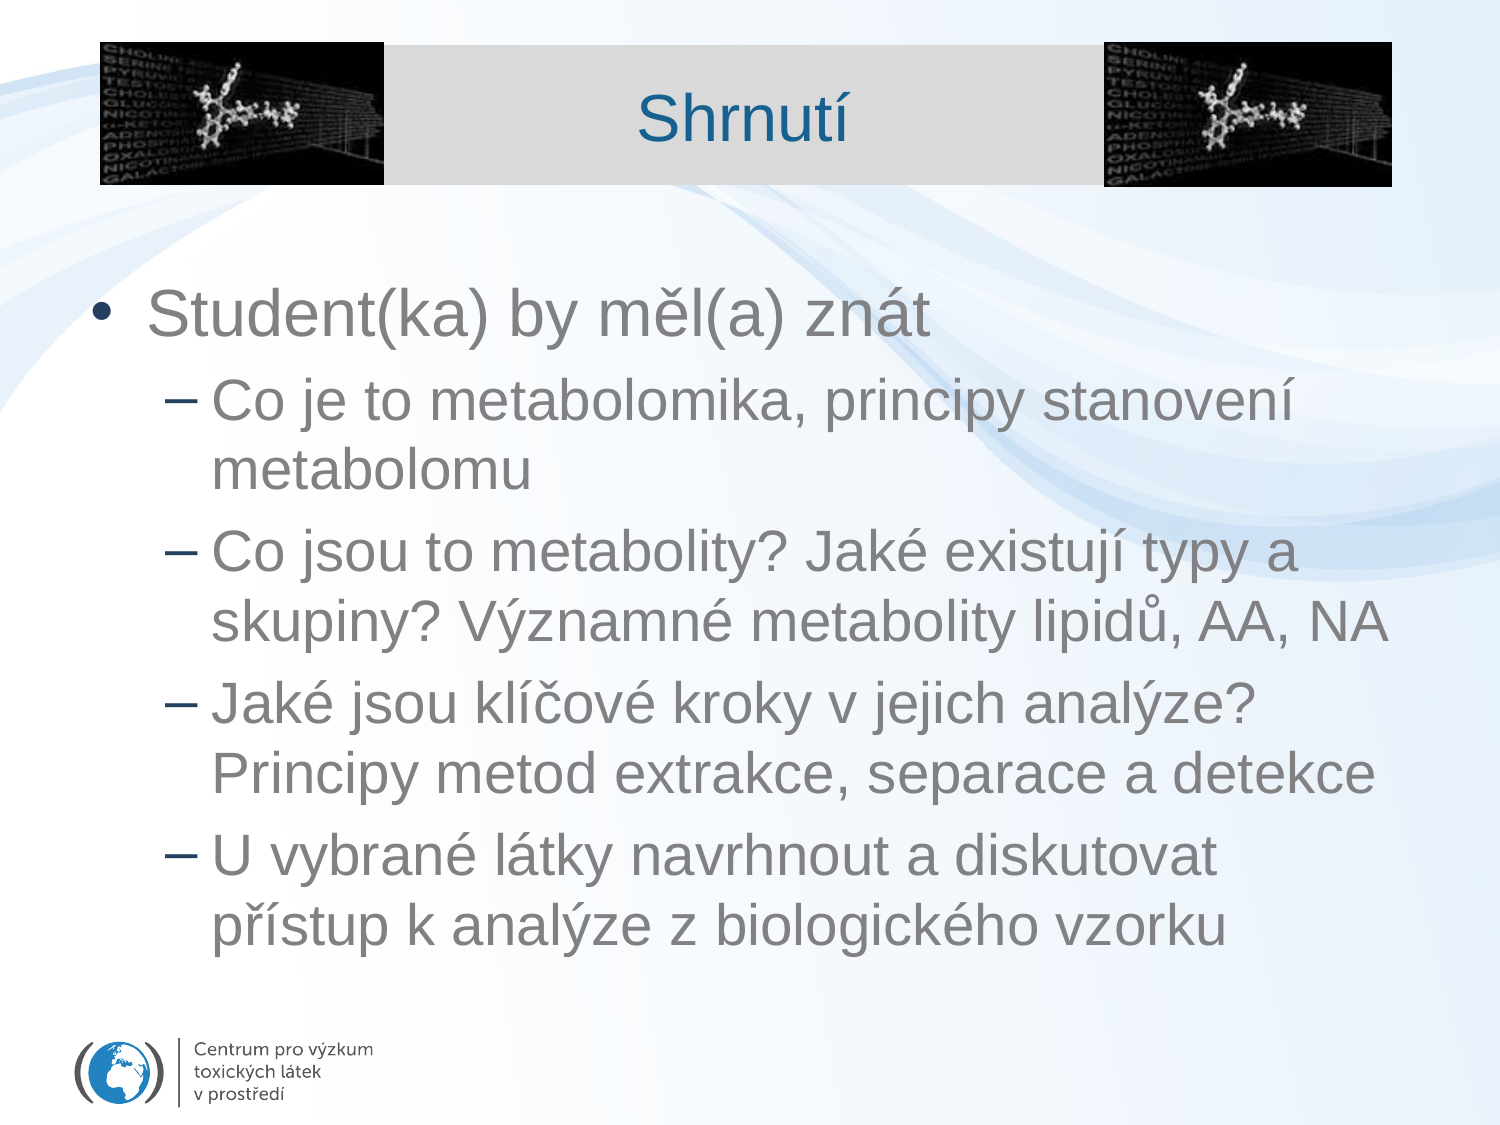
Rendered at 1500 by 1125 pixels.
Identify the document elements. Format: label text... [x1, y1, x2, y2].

text_box Shrnutí [389, 45, 1100, 185]
list Student(ka) by měl(a) znát Co je to metabolomika, principy stanovení metabolomu Co jsou to metabolity? Jaké existují typy a skupiny? Významné metabolity lipidů, AA, NA Jaké jsou klíčové kroky v jejich analýze? Principy metod extrakce, separace a detekce U vybrané látky navrhnout a diskutovat přístup k analýze z biologického vzorku [74, 262, 1426, 1006]
picture [0, 0, 1500, 1125]
